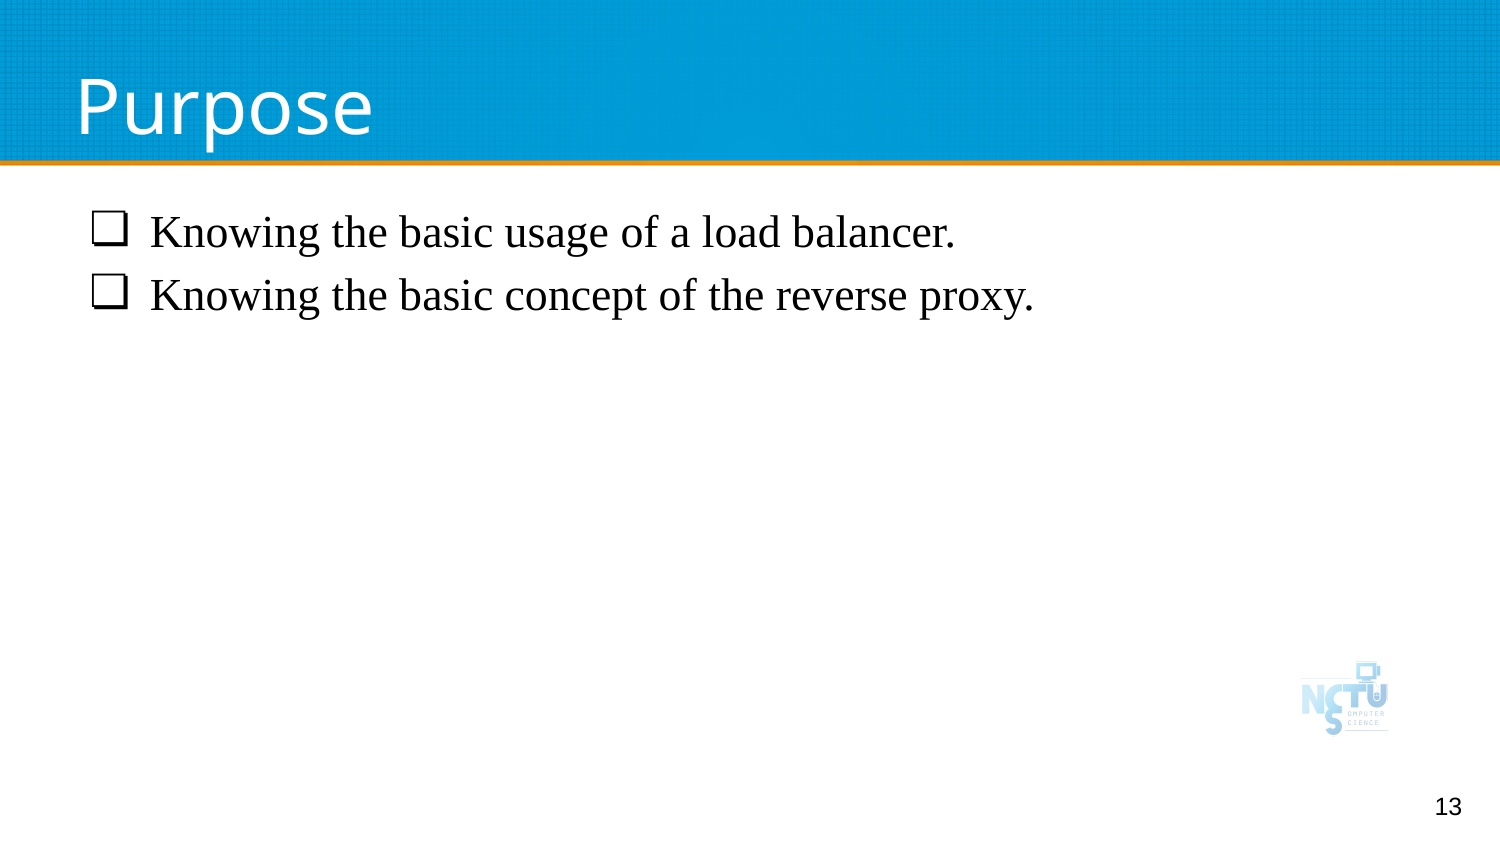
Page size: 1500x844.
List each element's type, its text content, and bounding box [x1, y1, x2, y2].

slide_number ‹#› [1403, 779, 1494, 844]
picture [0, 161, 1500, 844]
title Purpose [74, 33, 1425, 175]
list Knowing the basic usage of a load balancer. Knowing the basic concept of the reverse proxy. [74, 193, 1429, 807]
